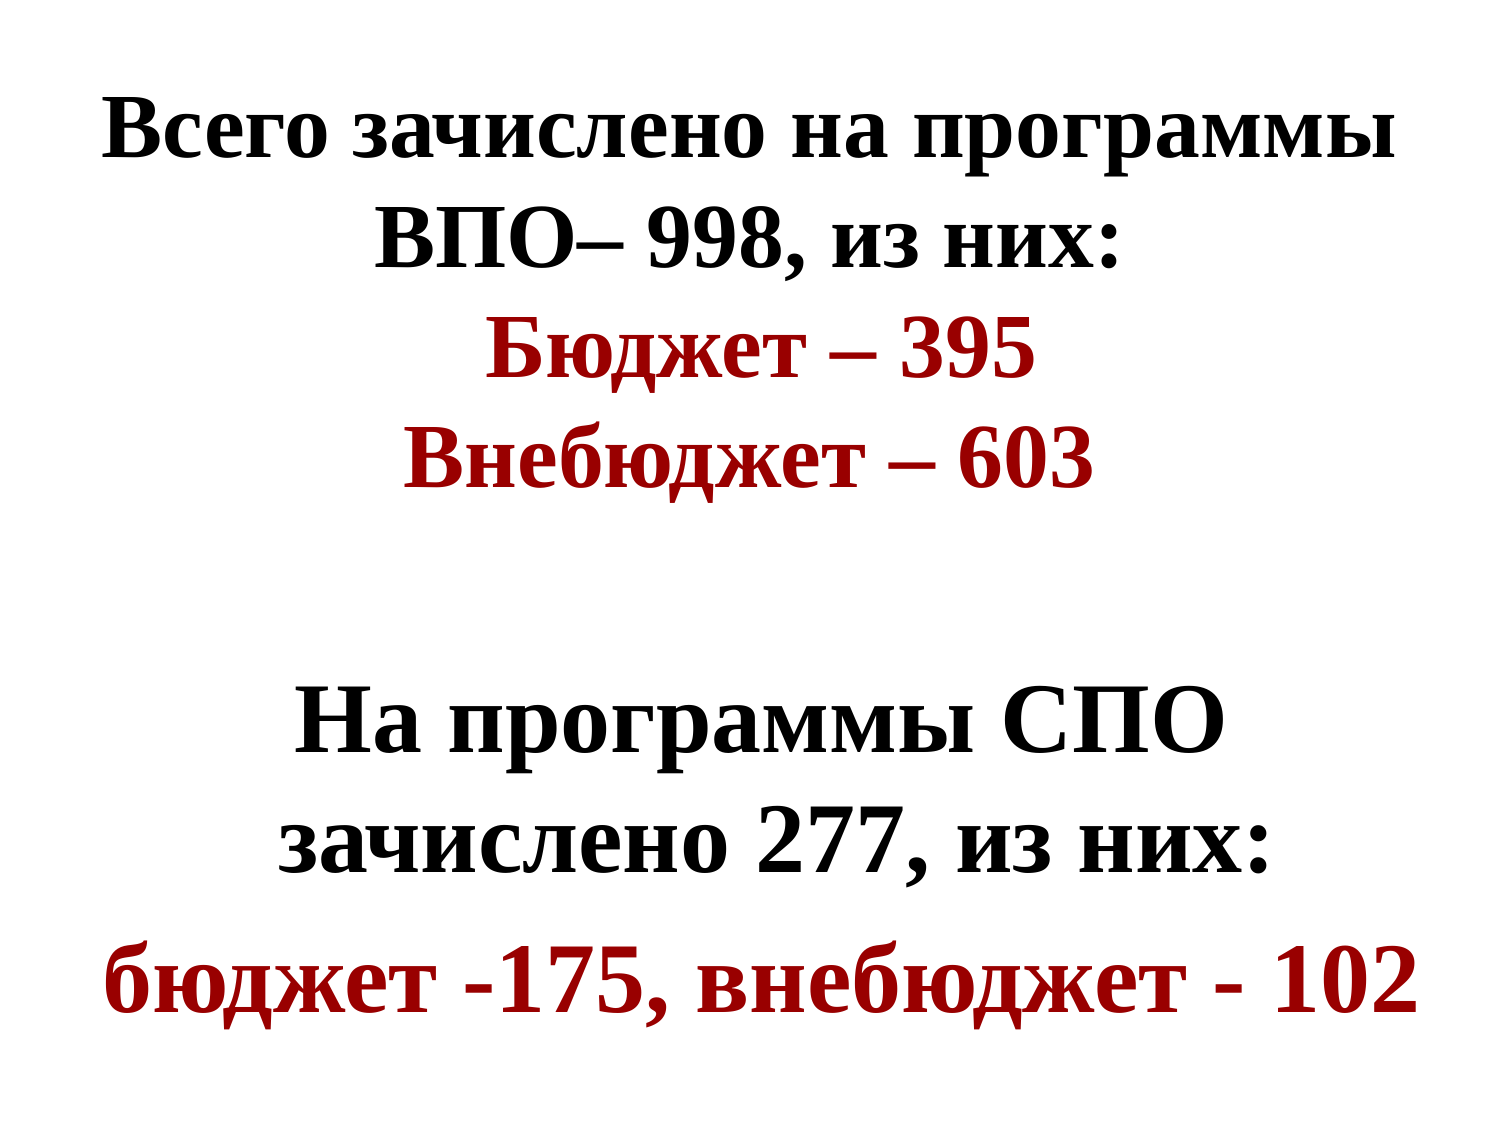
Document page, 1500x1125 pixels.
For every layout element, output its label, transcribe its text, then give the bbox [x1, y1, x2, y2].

list На программы СПО зачислено 277, из них: бюджет -175, внебюджет - 102 [64, 645, 1460, 1071]
title Всего зачислено на программы ВПО– 998, из них: Бюджет – 395 Внебюджет – 603 [74, 44, 1426, 528]
